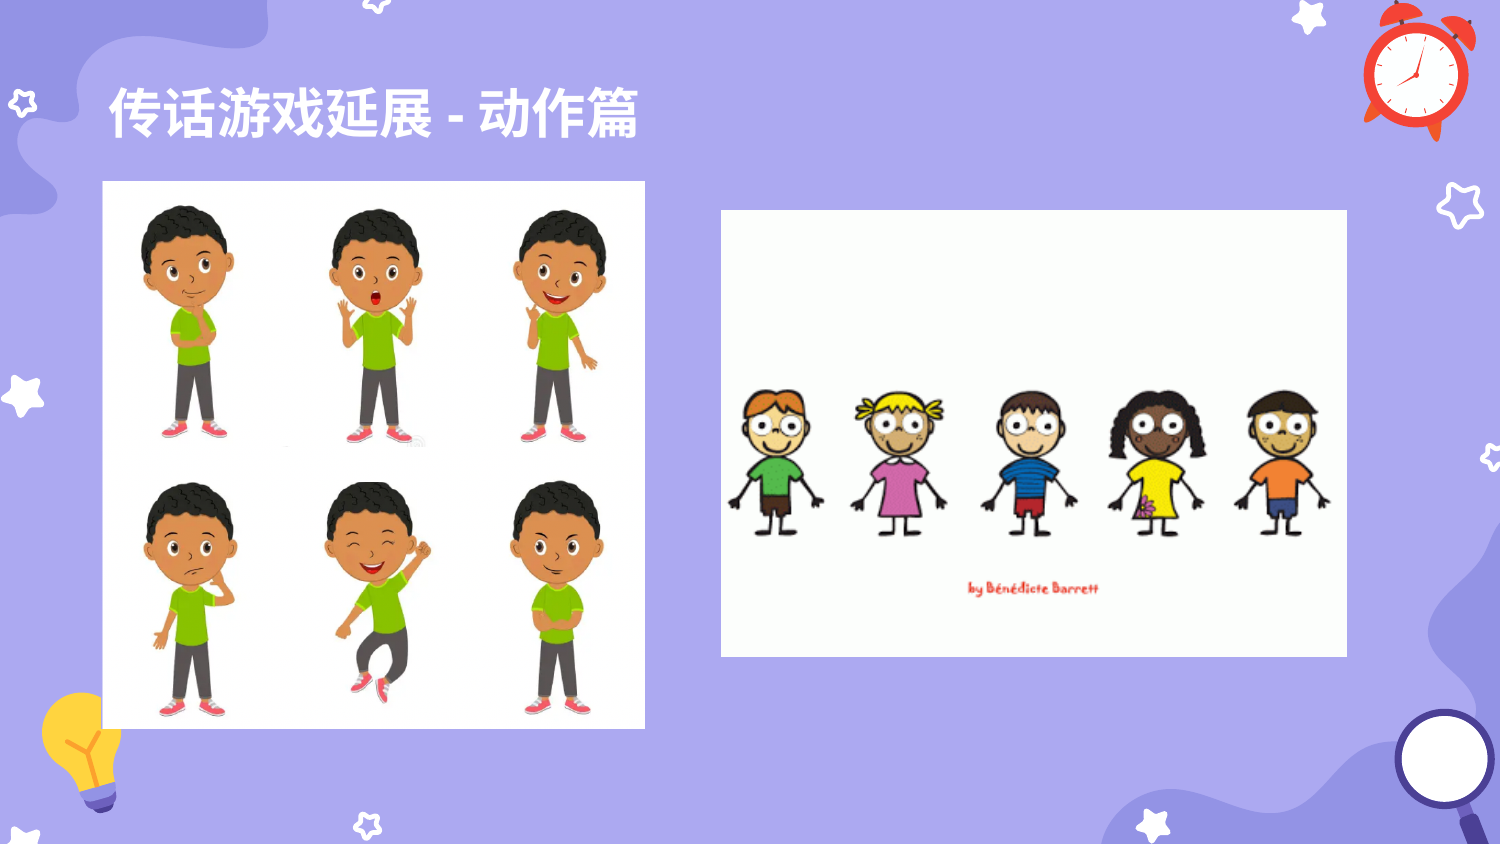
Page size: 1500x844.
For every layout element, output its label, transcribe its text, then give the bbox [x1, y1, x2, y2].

picture [721, 209, 1347, 658]
title 传话游戏延展-动作篇 [93, 64, 1328, 149]
picture [101, 181, 654, 729]
